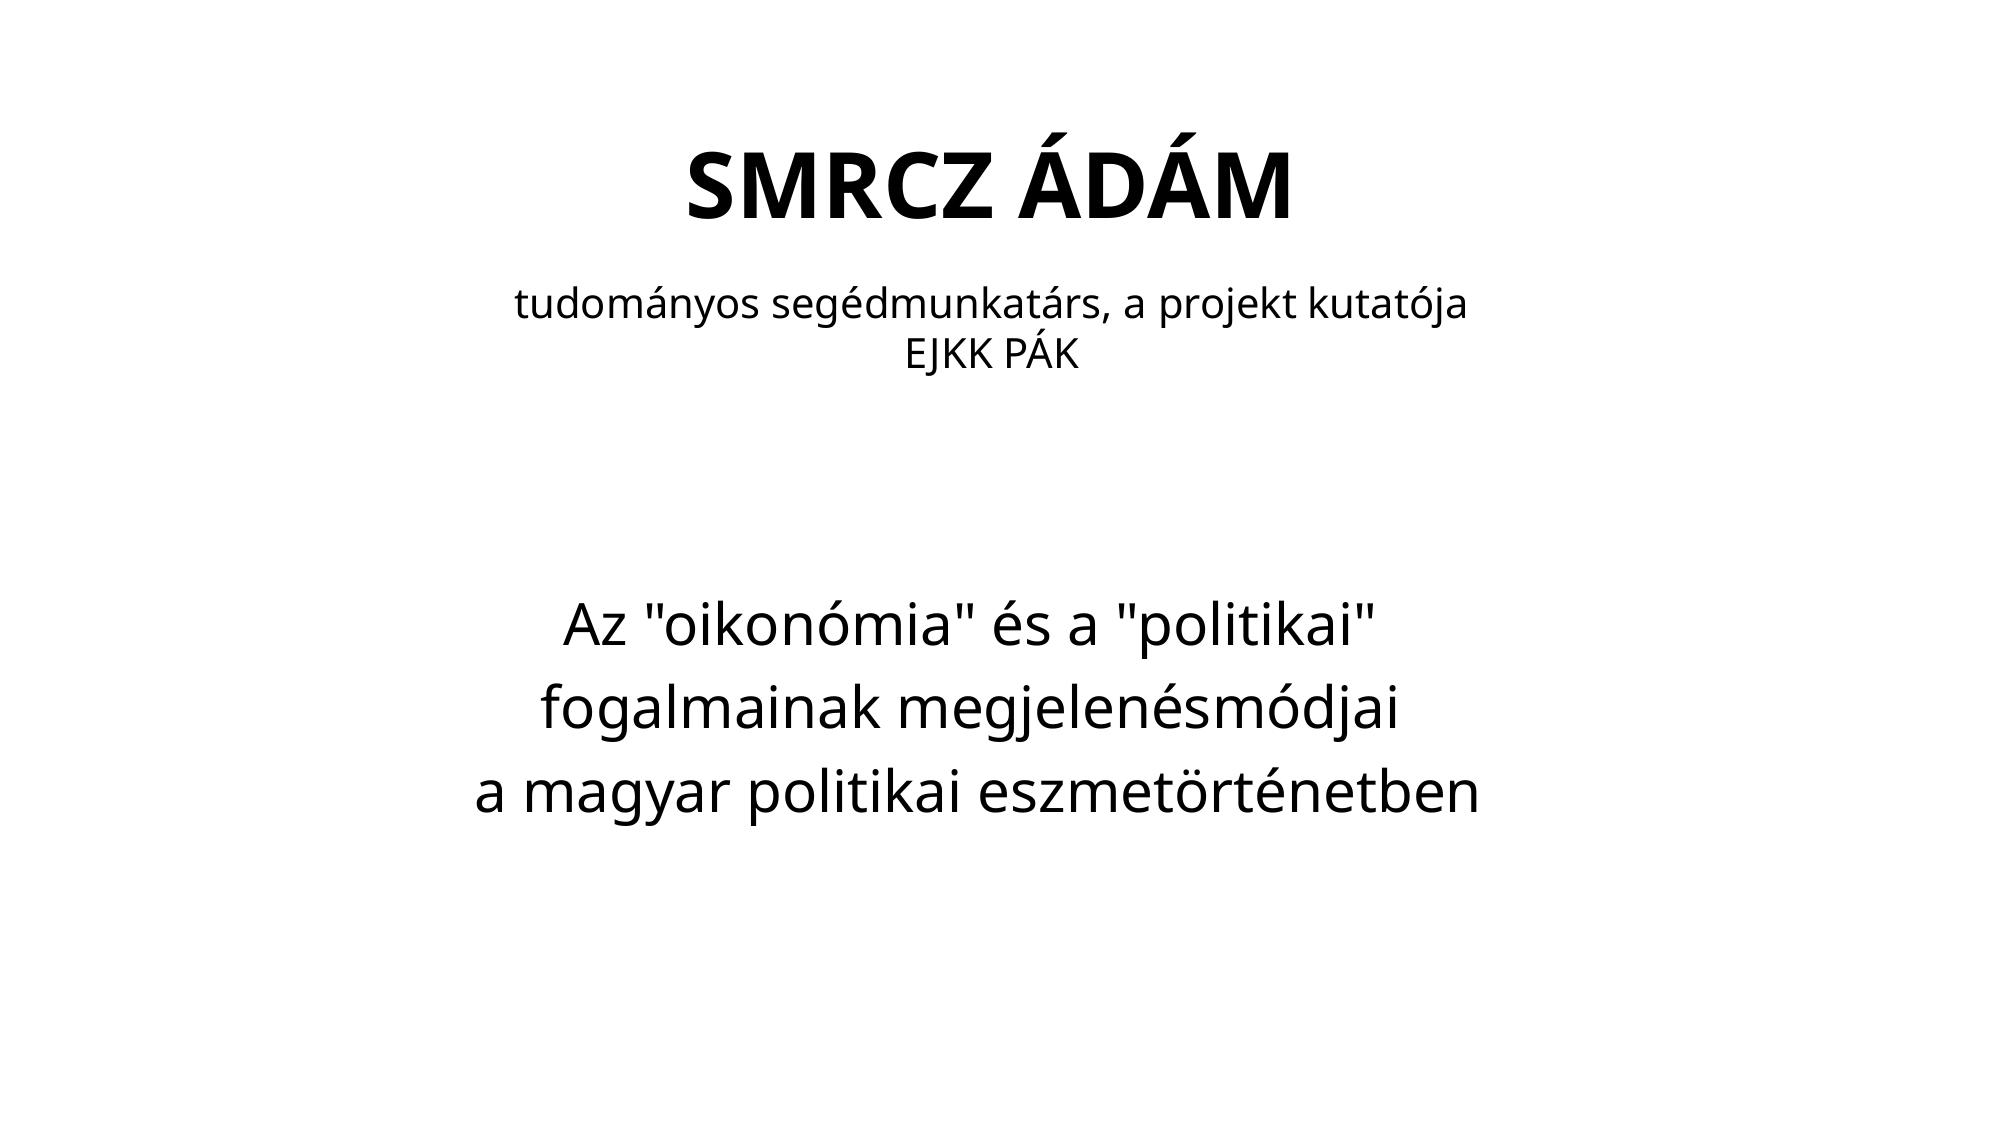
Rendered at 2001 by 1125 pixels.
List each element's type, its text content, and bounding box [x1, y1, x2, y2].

list Az "oikonómia" és a "politikai" fogalmainak megjelenésmódjai a magyar politikai eszmetörténetben [115, 496, 1841, 989]
title SMRCZ ÁDÁM tudományos segédmunkatárs, a projekt kutatója EJKK PÁK [129, 96, 1855, 407]
